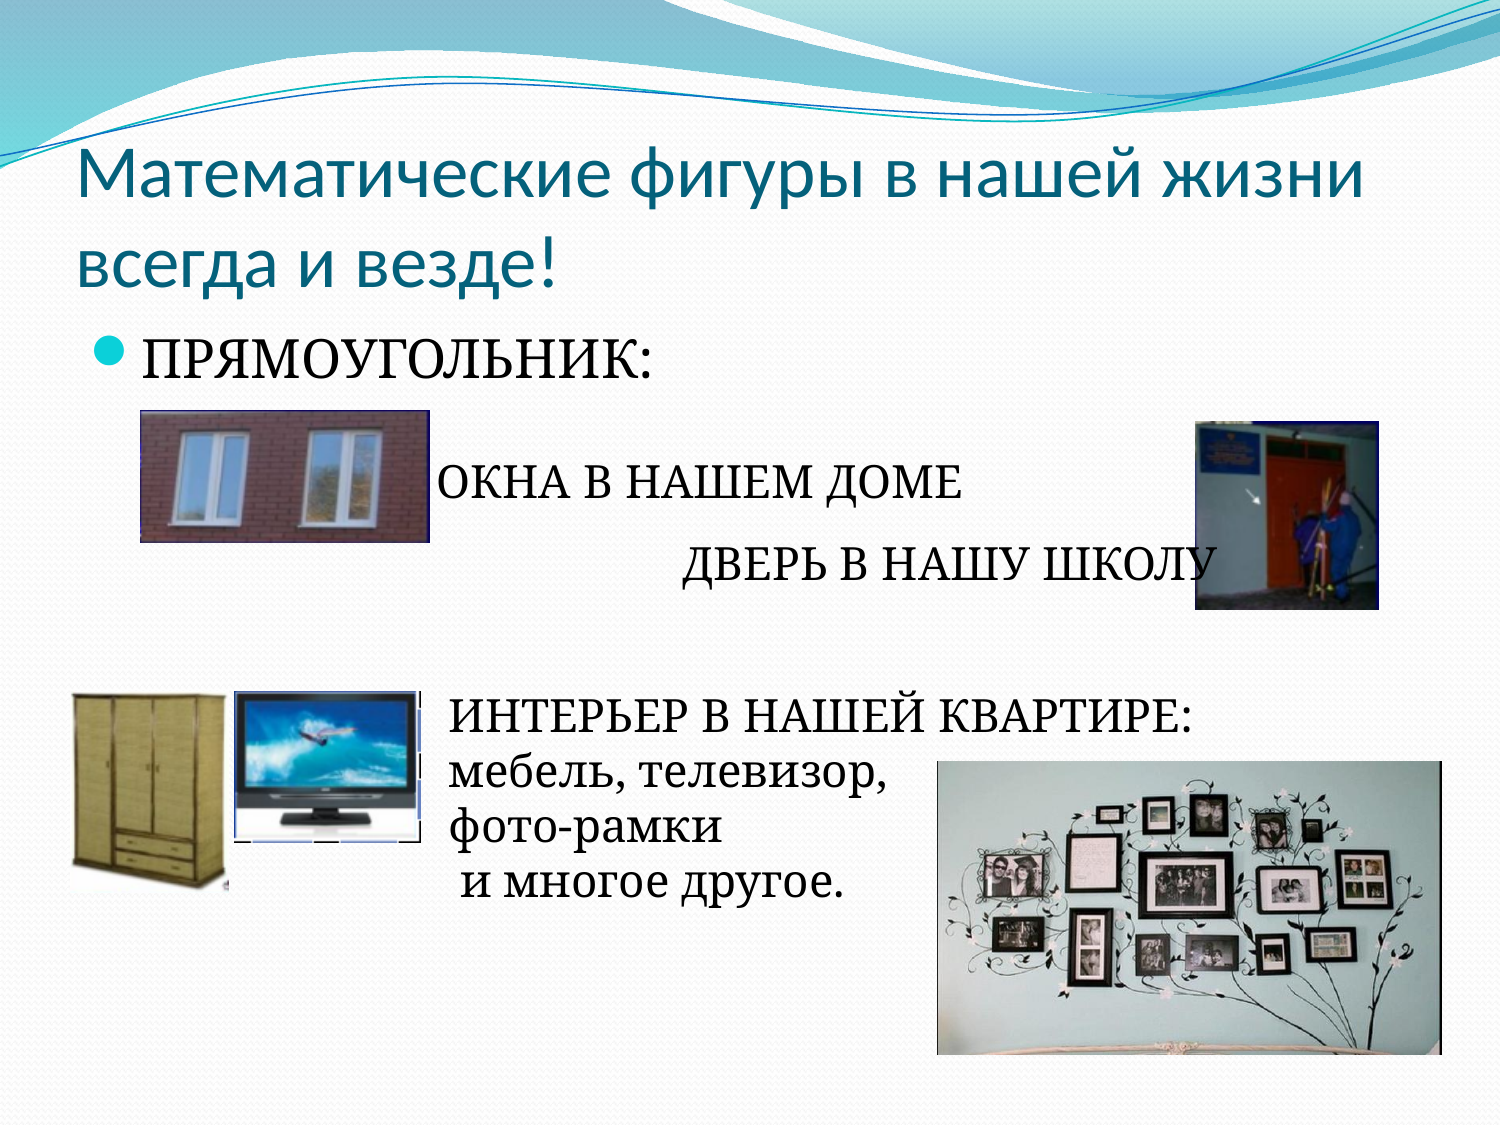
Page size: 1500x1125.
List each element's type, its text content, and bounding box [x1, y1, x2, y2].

text_box ОКНА В НАШЕМ ДОМЕ [436, 445, 1043, 516]
picture [234, 691, 421, 844]
title Математические фигуры в нашей жизни всегда и везде! [75, 115, 1425, 303]
text_box ИНТЕРЬЕР В НАШЕЙ КВАРТИРЕ: мебель, телевизор, фото-рамки и многое другое. [433, 679, 1336, 915]
picture [1195, 421, 1379, 610]
picture [70, 691, 229, 894]
list ПРЯМОУГОЛЬНИК: [75, 317, 1425, 1038]
picture [937, 761, 1442, 1055]
text_box ДВЕРЬ В НАШУ ШКОЛУ [667, 527, 1188, 598]
picture [140, 409, 430, 544]
